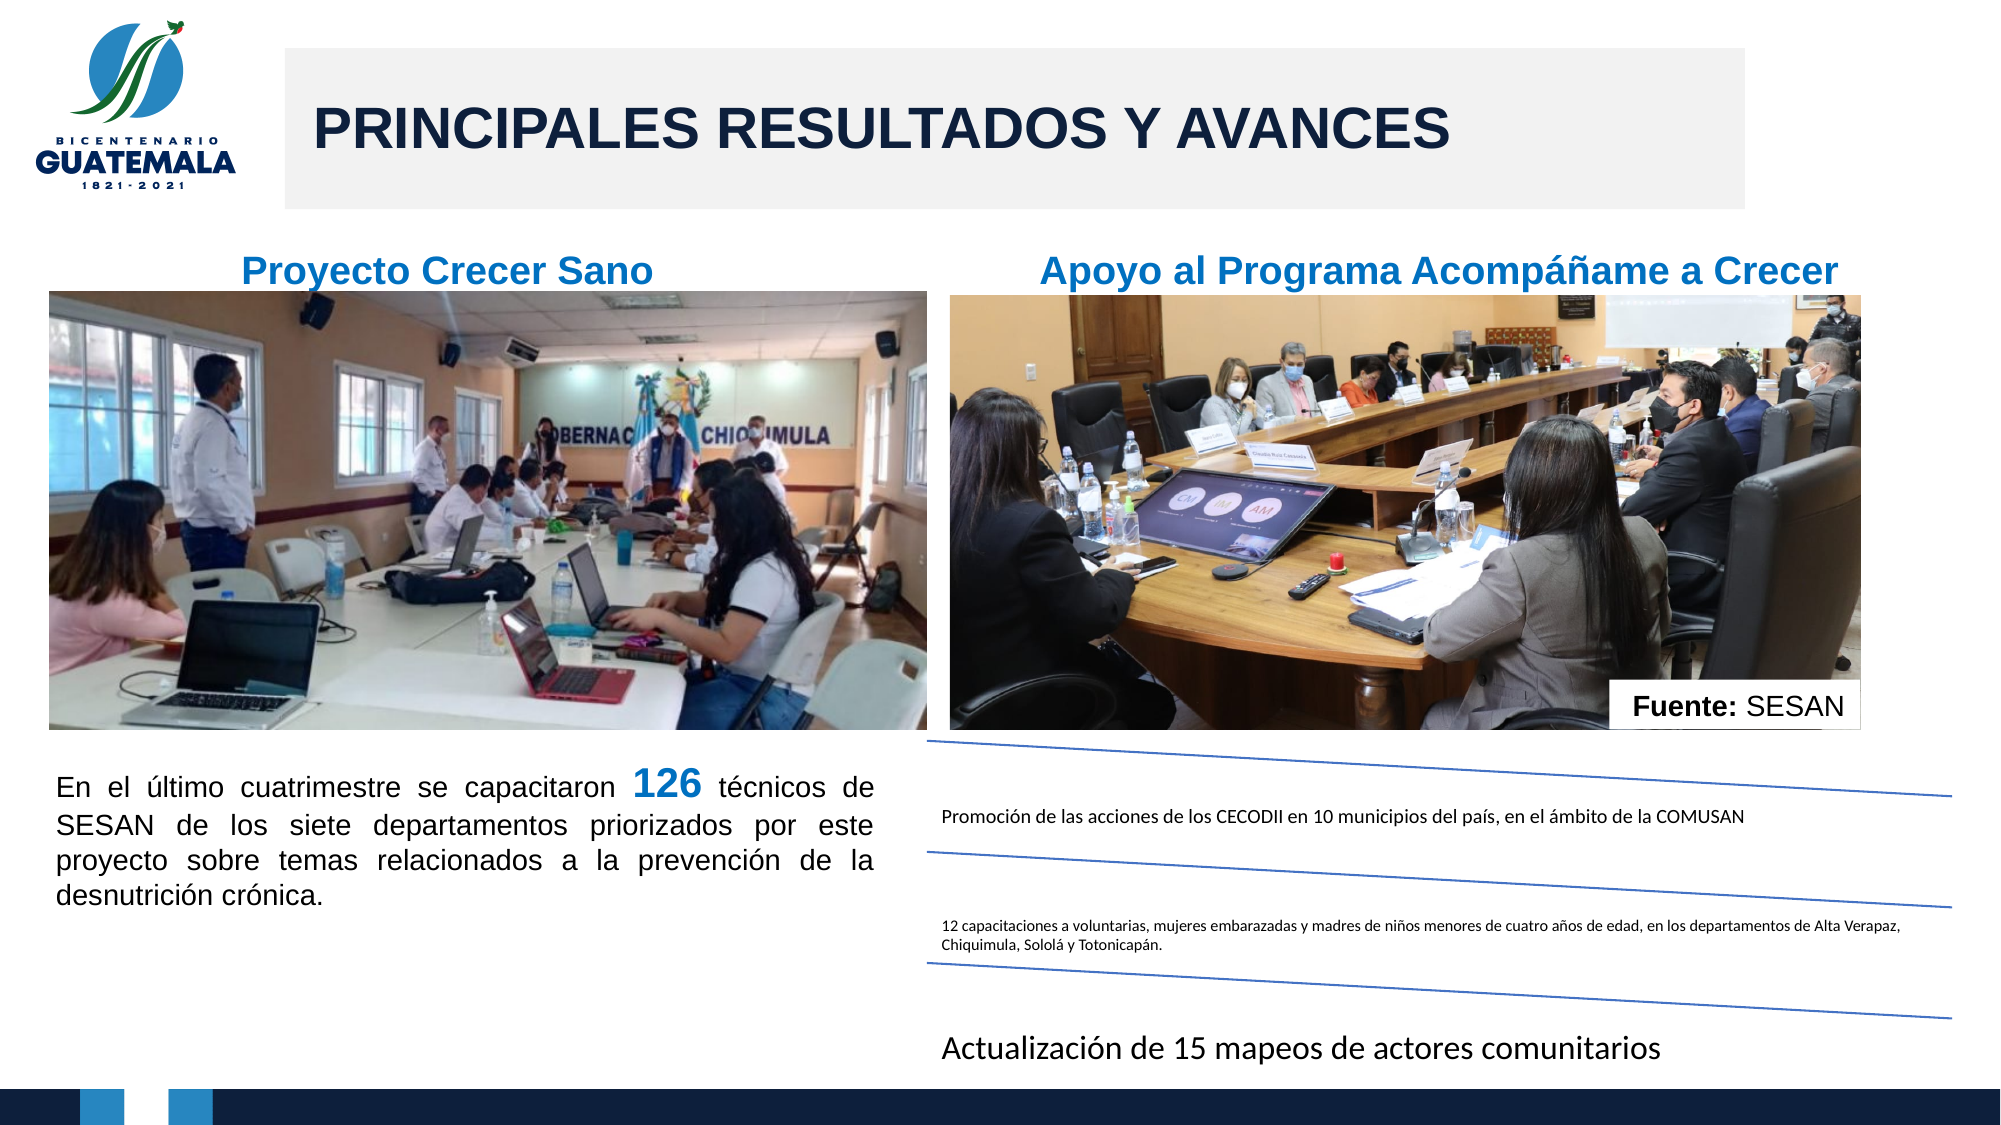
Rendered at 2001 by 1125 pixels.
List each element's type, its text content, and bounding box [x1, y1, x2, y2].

text_box Apoyo al Programa Acompáñame a Crecer [983, 213, 1895, 281]
text_box Proyecto Crecer Sano [40, 213, 855, 281]
text_box En el último cuatrimestre se capacitaron 126 técnicos de SESAN de los siete departamentos priorizados por este proyecto sobre temas relacionados a la prevención de la desnutrición crónica. [40, 748, 890, 919]
picture [0, 0, 2001, 1125]
text_box PRINCIPALES RESULTADOS Y AVANCES [298, 74, 1602, 185]
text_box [926, 740, 1953, 1075]
